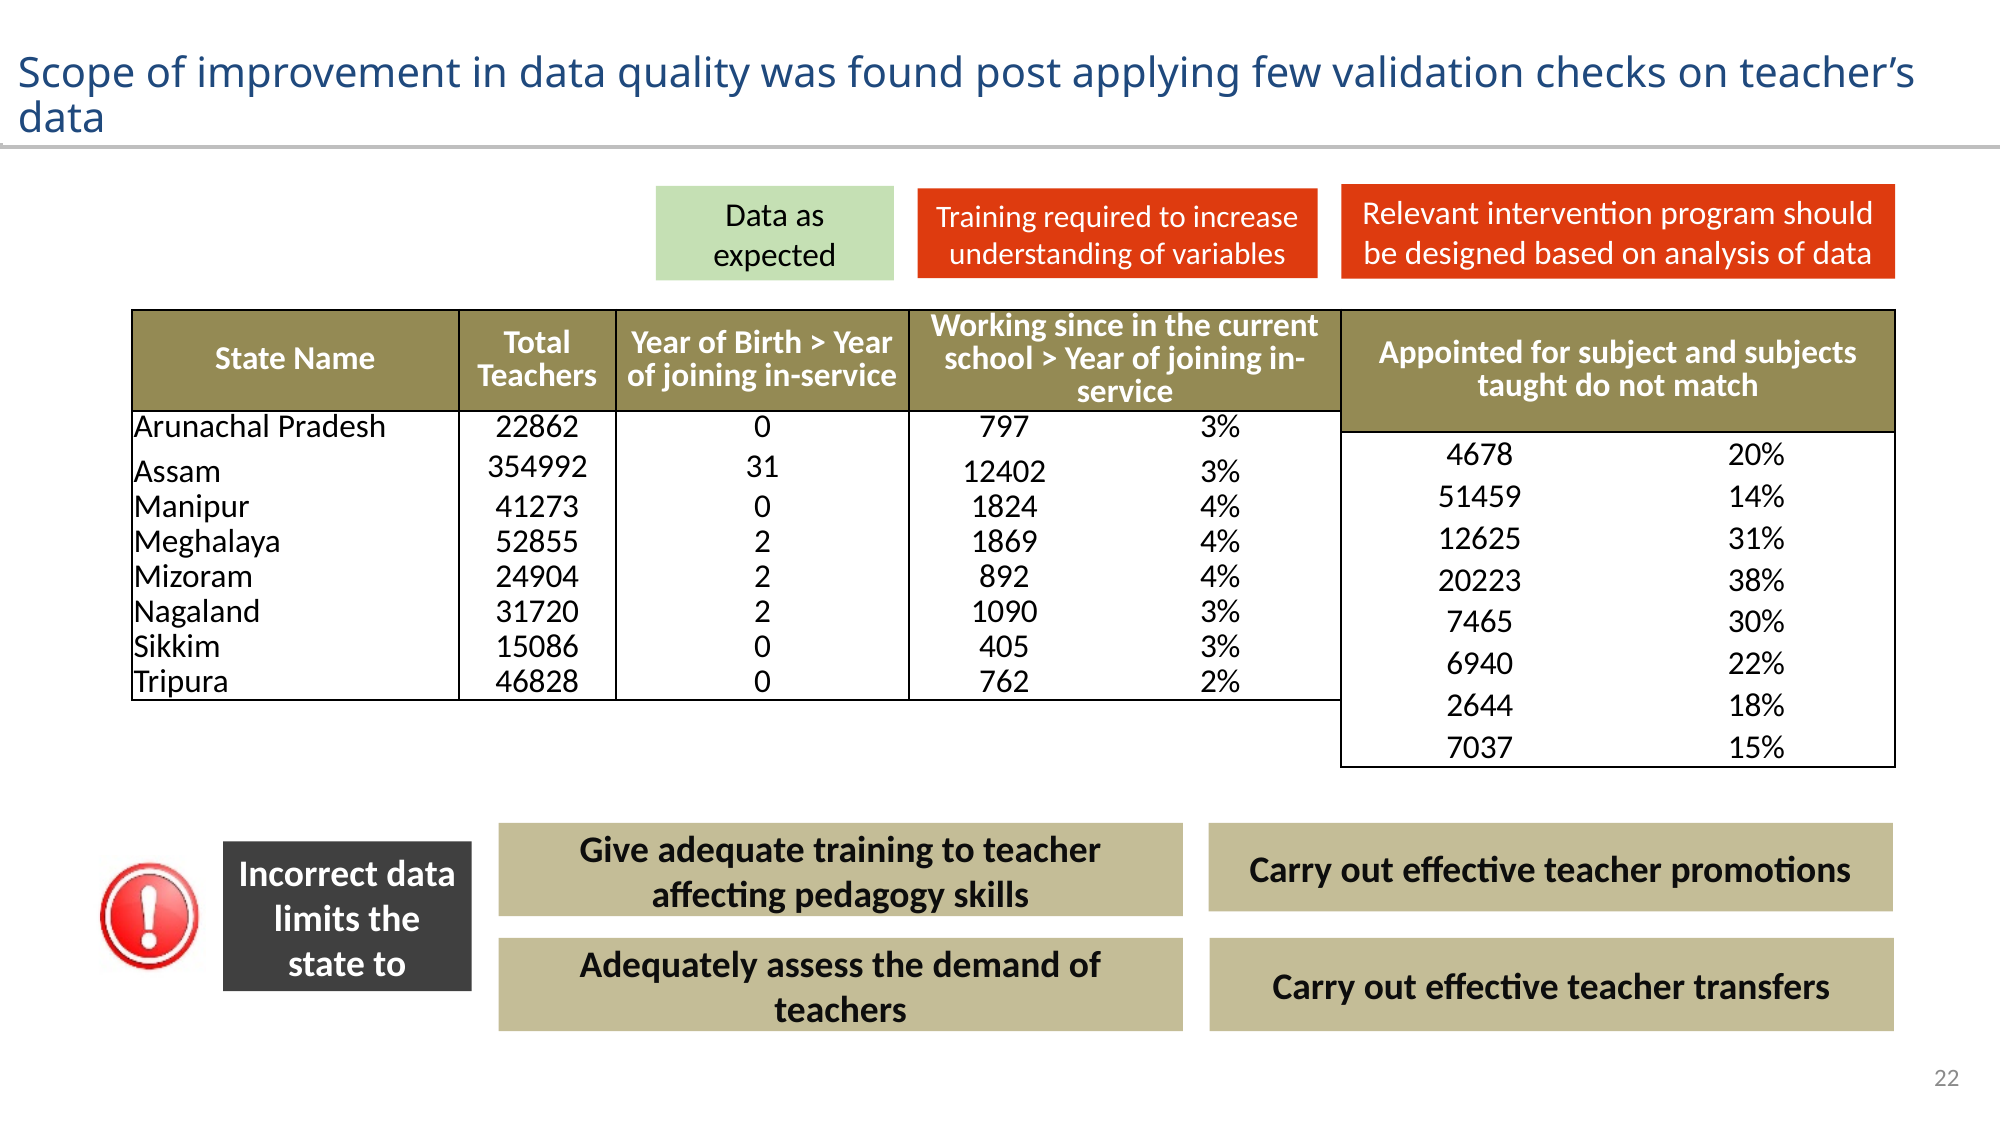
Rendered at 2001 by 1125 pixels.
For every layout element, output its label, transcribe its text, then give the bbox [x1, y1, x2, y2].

table_cell Manipur [133, 491, 458, 526]
table_header State Name [133, 311, 458, 410]
title Scope of improvement in data quality was found post applying few validation checks on teacher’s data [3, 2, 2000, 145]
table_header Year of Birth > Year of joining in-service [617, 311, 908, 410]
table_cell Sikkim [133, 631, 458, 665]
table_cell Nagaland [133, 596, 458, 631]
table_cell 15% [1618, 725, 1894, 766]
text_box Give adequate training to teacher affecting pedagogy skills [498, 822, 1183, 917]
table_cell 12402 [910, 446, 1099, 491]
table_cell 4% [1099, 526, 1340, 561]
table_cell 3% [1099, 596, 1340, 631]
table_cell 24904 [460, 561, 615, 596]
table_cell 22862 [460, 412, 615, 446]
table_cell 30% [1618, 599, 1894, 641]
table_cell Assam [133, 446, 458, 491]
table_cell 4% [1099, 491, 1340, 526]
table_cell 31 [617, 446, 908, 491]
table_cell 41273 [460, 491, 615, 526]
table_cell 2 [617, 596, 908, 631]
text_box Adequately assess the demand of teachers [498, 937, 1183, 1032]
table_cell Arunachal Pradesh [133, 412, 458, 446]
text_box Carry out effective teacher transfers [1209, 937, 1894, 1032]
table_cell 15086 [460, 631, 615, 665]
table_cell 2 [617, 561, 908, 596]
table_cell 2% [1099, 665, 1340, 699]
table_cell 4678 [1342, 433, 1618, 474]
table_cell 31% [1618, 516, 1894, 558]
table_cell Tripura [133, 665, 458, 699]
table_cell 20223 [1342, 558, 1618, 599]
text_box Carry out effective teacher promotions [1208, 822, 1893, 912]
table_header Working since in the current school > Year of joining in-service [910, 311, 1340, 410]
table_cell 3% [1099, 631, 1340, 665]
table_cell 14% [1618, 474, 1894, 516]
table_cell 38% [1618, 558, 1894, 599]
table_cell 46828 [460, 665, 615, 699]
table_cell 51459 [1342, 474, 1618, 516]
table_cell Meghalaya [133, 526, 458, 561]
text_box Training required to increase understanding of variables [917, 188, 1318, 279]
table_cell 20% [1618, 433, 1894, 474]
table_cell 0 [617, 665, 908, 699]
table_cell 797 [910, 412, 1099, 446]
text_box Data as expected [655, 185, 894, 281]
table_cell 892 [910, 561, 1099, 596]
table_header Total Teachers [460, 311, 615, 410]
table_cell 7037 [1342, 725, 1618, 766]
table_cell 0 [617, 631, 908, 665]
table_cell 1090 [910, 596, 1099, 631]
table_cell 3% [1099, 412, 1340, 446]
text_box Relevant intervention program should be designed based on analysis of data [1341, 184, 1896, 279]
table_cell 22% [1618, 641, 1894, 683]
table_cell 3% [1099, 446, 1340, 491]
table_cell 354992 [460, 446, 615, 491]
table_cell 1824 [910, 491, 1099, 526]
table_cell 405 [910, 631, 1099, 665]
table_cell 31720 [460, 596, 615, 631]
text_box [93, 840, 472, 992]
table_cell 4% [1099, 561, 1340, 596]
table_cell 12625 [1342, 516, 1618, 558]
table_cell 6940 [1342, 641, 1618, 683]
table_cell 0 [617, 491, 908, 526]
table_cell 52855 [460, 526, 615, 561]
table_cell 1869 [910, 526, 1099, 561]
table_cell 0 [617, 412, 908, 446]
table_cell 7465 [1342, 599, 1618, 641]
table_cell 762 [910, 665, 1099, 699]
table_cell Mizoram [133, 561, 458, 596]
table_cell 18% [1618, 683, 1894, 725]
table_cell 2644 [1342, 683, 1618, 725]
table_cell 2 [617, 526, 908, 561]
slide_number 22 [1524, 1046, 1975, 1107]
table_header Appointed for subject and subjects taught do not match [1342, 311, 1894, 431]
